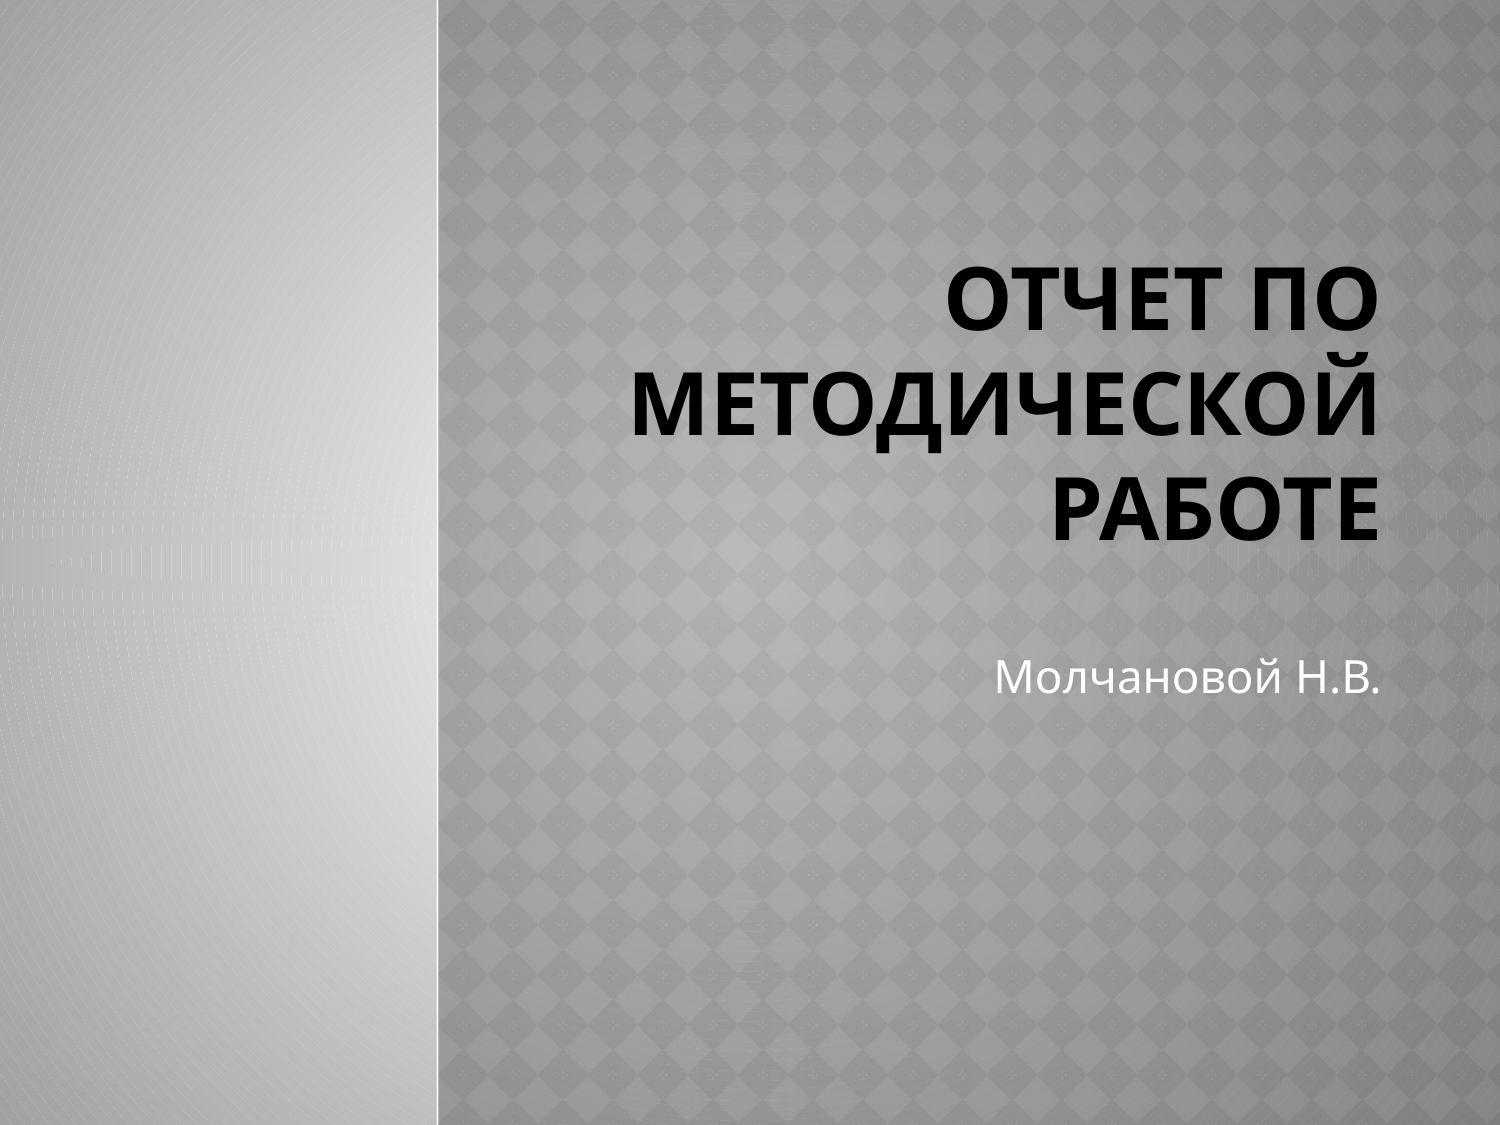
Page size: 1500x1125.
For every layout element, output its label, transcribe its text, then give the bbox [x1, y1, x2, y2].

subtitle Молчановой Н.В. [550, 580, 1390, 762]
title Отчет по методической работе [552, 87, 1390, 558]
